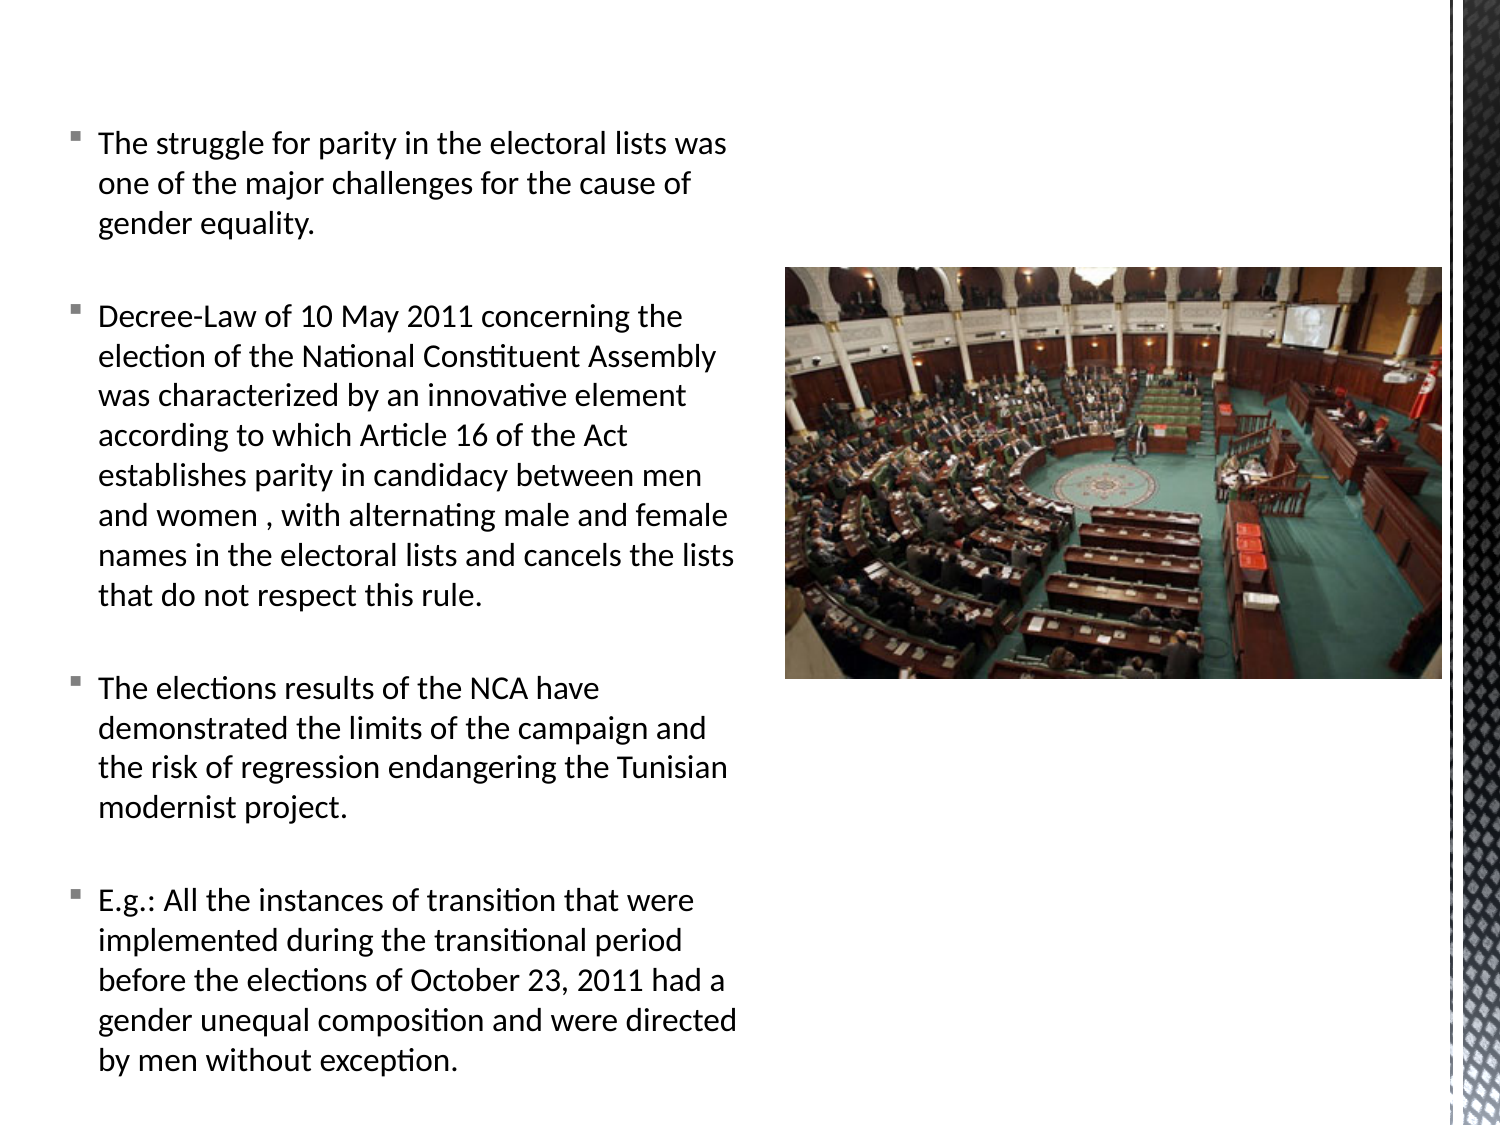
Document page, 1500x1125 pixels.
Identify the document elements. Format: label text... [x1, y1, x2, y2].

list The struggle for parity in the electoral lists was one of the major challenges for the cause of gender equality. Decree-Law of 10 May 2011 concerning the election of the National Constituent Assembly was characterized by an innovative element according to which Article 16 of the Act establishes parity in candidacy between men and women , with alternating male and female names in the electoral lists and cancels the lists that do not respect this rule. The elections results of the NCA have demonstrated the limits of the campaign and the risk of regression endangering the Tunisian modernist project. E.g.: All the instances of transition that were implemented during the transitional period before the elections of October 23, 2011 had a gender unequal composition and were directed by men without exception. [53, 113, 762, 1125]
picture [785, 266, 1442, 679]
picture [1447, 0, 1500, 1125]
